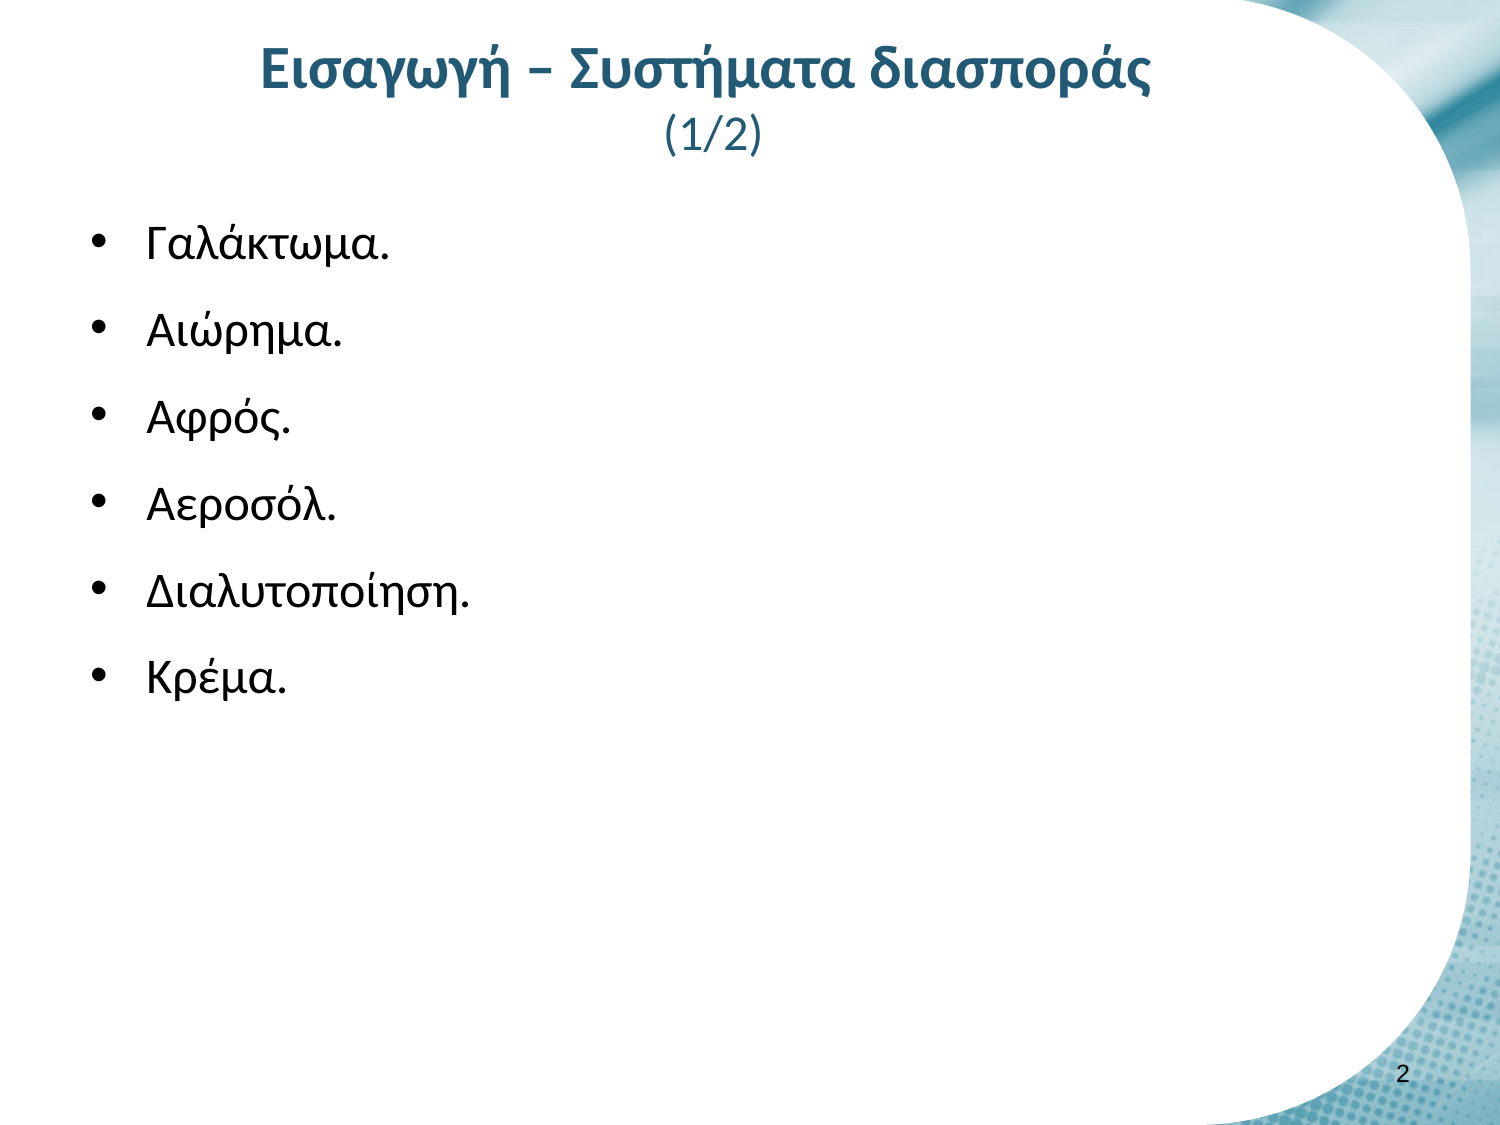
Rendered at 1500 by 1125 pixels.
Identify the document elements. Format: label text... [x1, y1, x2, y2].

list Γαλάκτωμα. Αιώρημα. Αφρός. Αεροσόλ. Διαλυτοποίηση. Κρέμα. [75, 196, 1425, 1024]
title Εισαγωγή – Συστήματα διασποράς (1/2) [0, 19, 1427, 169]
slide_number 1 [1074, 1042, 1425, 1103]
